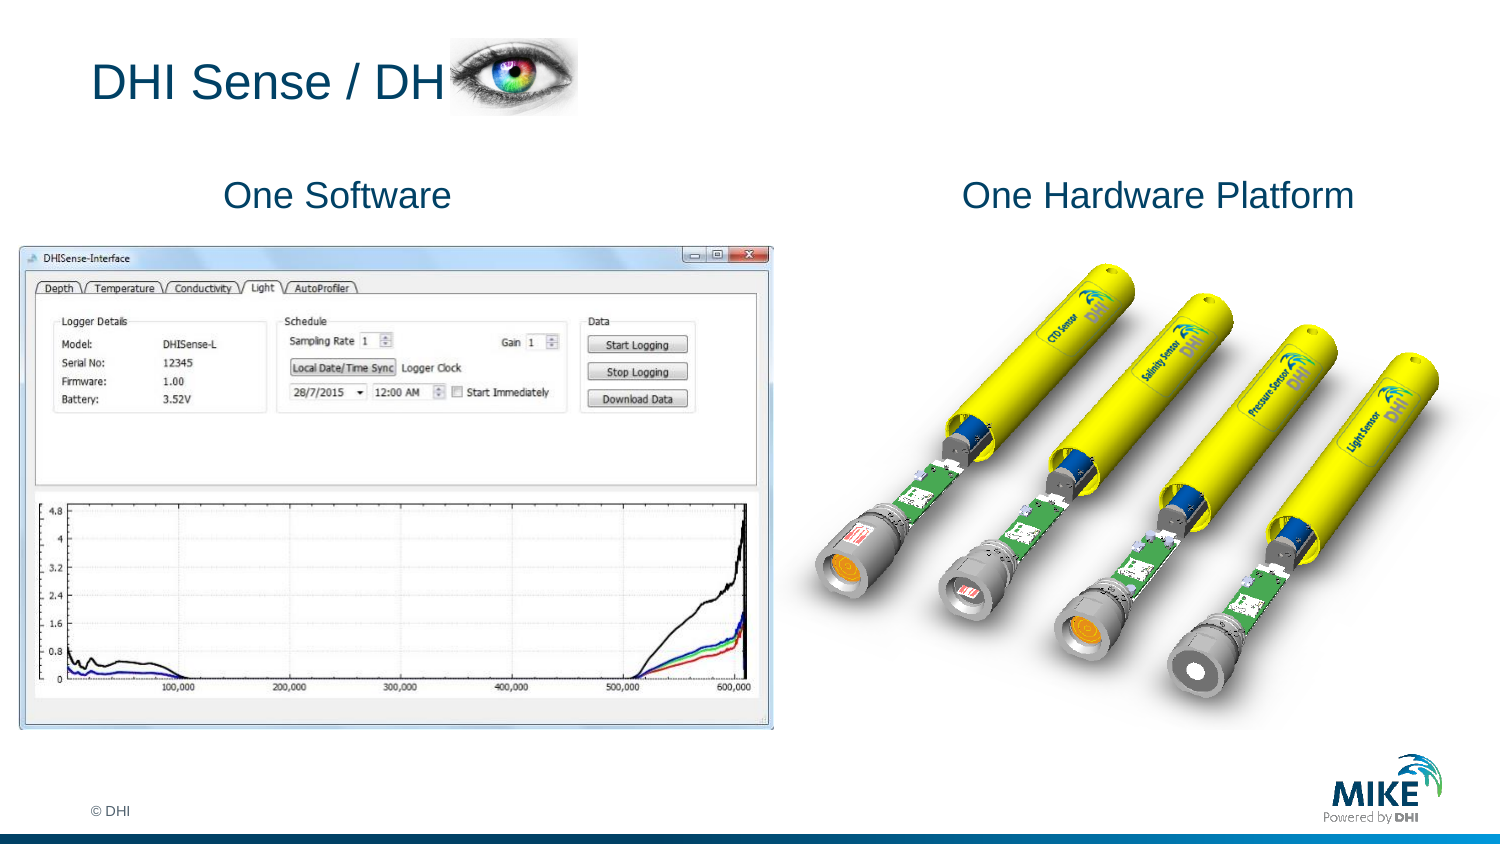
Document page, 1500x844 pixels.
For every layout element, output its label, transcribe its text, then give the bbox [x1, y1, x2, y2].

text_box One Software [208, 110, 468, 224]
title DHI Sense / DH [90, 0, 1500, 110]
footer © DHI [90, 801, 324, 824]
picture [18, 245, 1500, 730]
text_box One Hardware Platform [947, 110, 1370, 224]
picture [450, 38, 579, 116]
picture [1324, 754, 1442, 824]
picture [668, 834, 672, 844]
